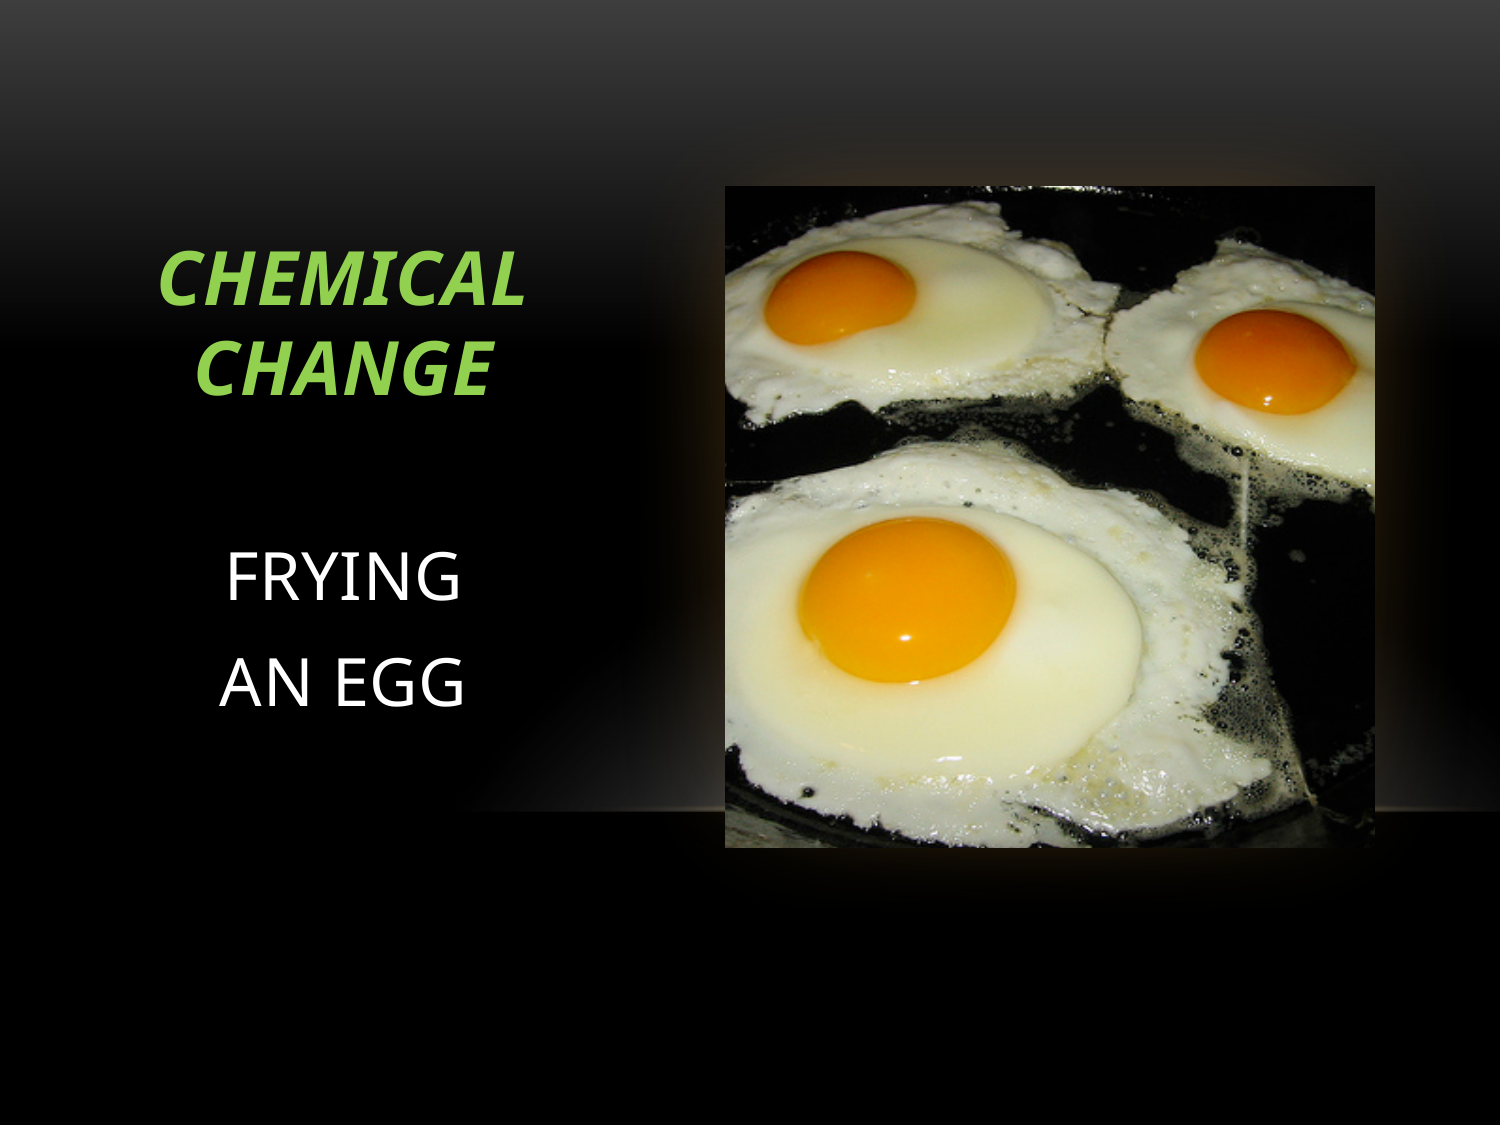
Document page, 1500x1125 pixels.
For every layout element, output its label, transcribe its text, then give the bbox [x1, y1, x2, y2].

picture [0, 0, 1500, 1125]
list FRYING AN EGG [99, 417, 588, 813]
title CHEMICAL CHANGE [99, 237, 588, 417]
